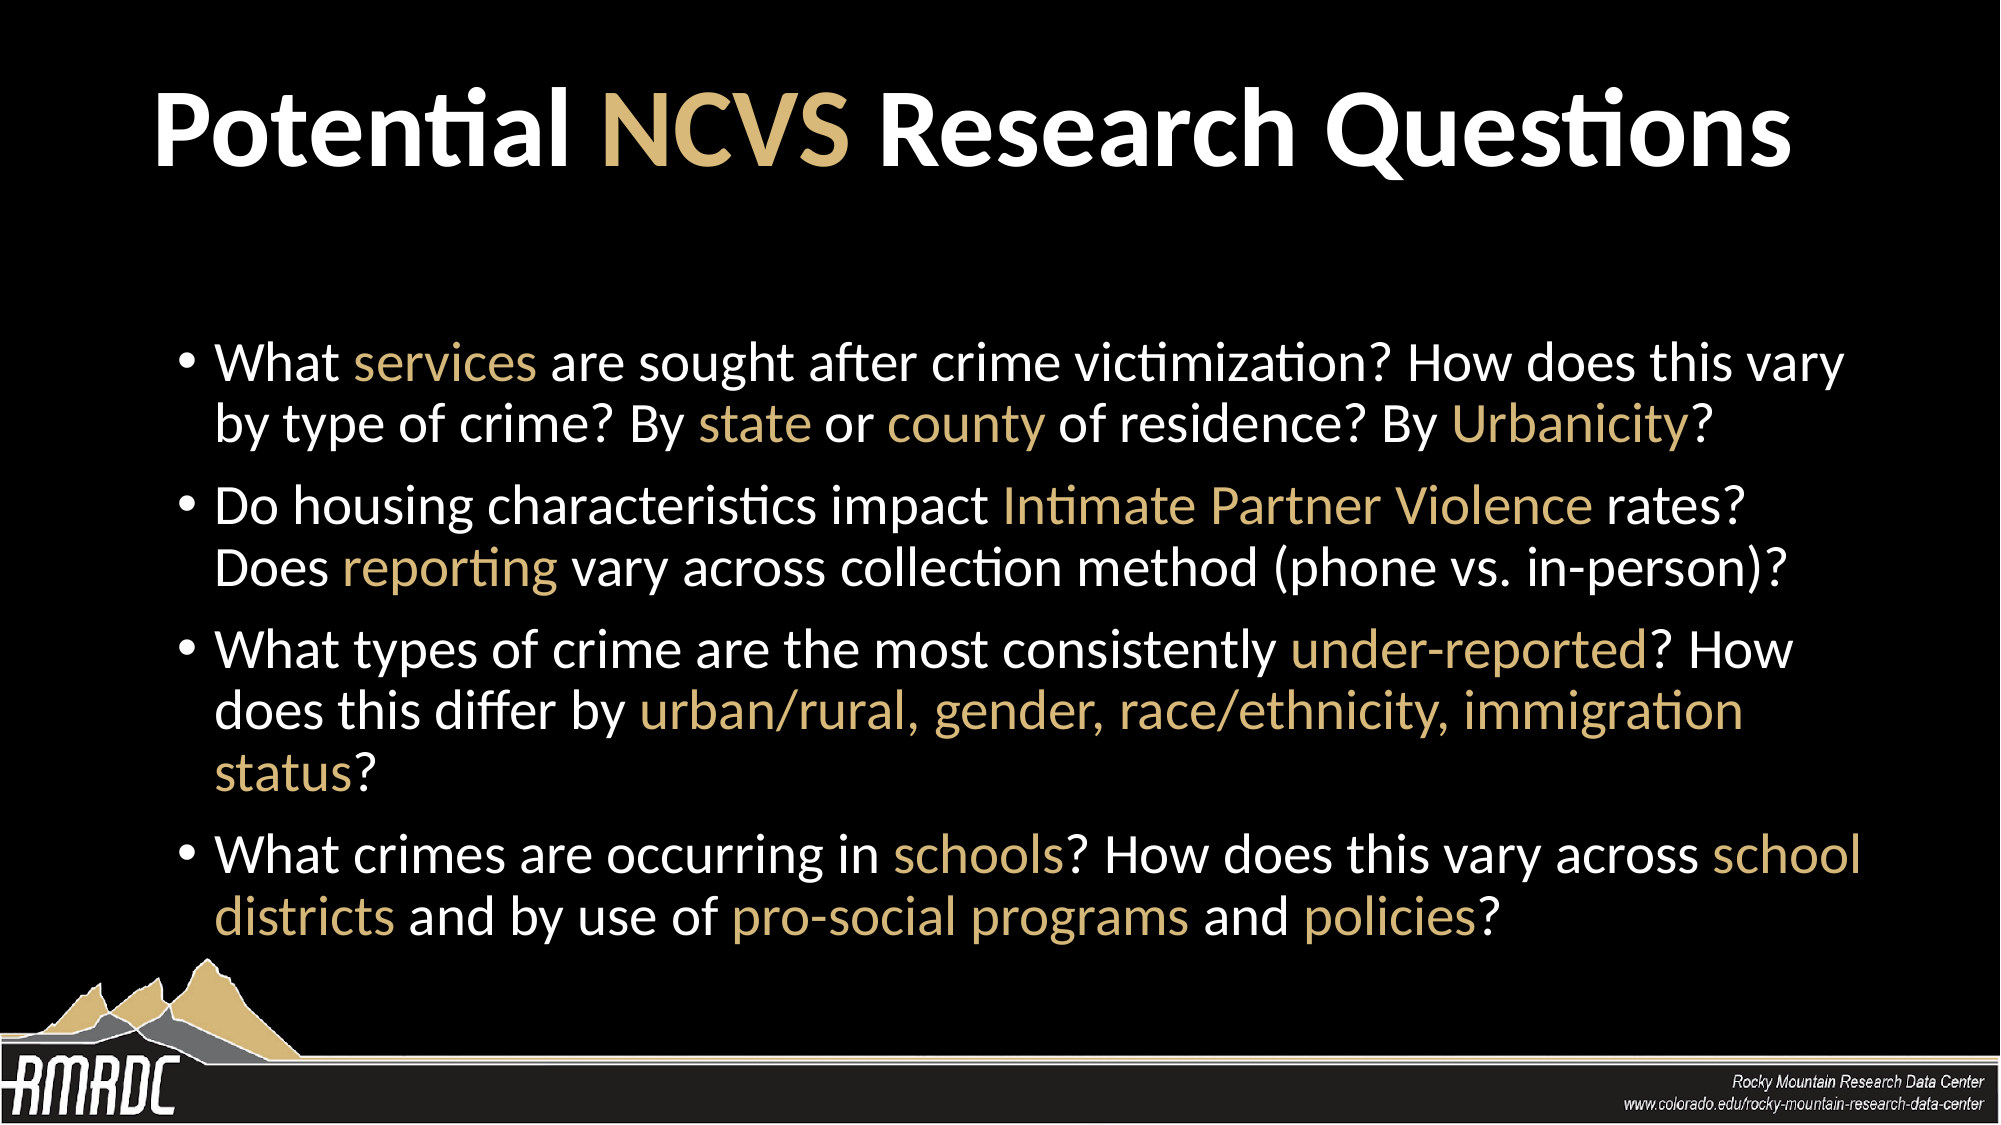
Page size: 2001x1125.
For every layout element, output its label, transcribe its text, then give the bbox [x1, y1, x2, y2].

picture [0, 954, 2000, 1125]
text_box What services are sought after crime victimization? How does this vary by type of crime? By state or county of residence? By Urbanicity? Do housing characteristics impact Intimate Partner Violence rates? Does reporting vary across collection method (phone vs. in-person)? What types of crime are the most consistently under-reported? How does this differ by urban/rural, gender, race/ethnicity, immigration status? What crimes are occurring in schools? How does this vary across school districts and by use of pro-social programs and policies? [162, 324, 1888, 952]
title Potential NCVS Research Questions [137, 21, 1863, 240]
